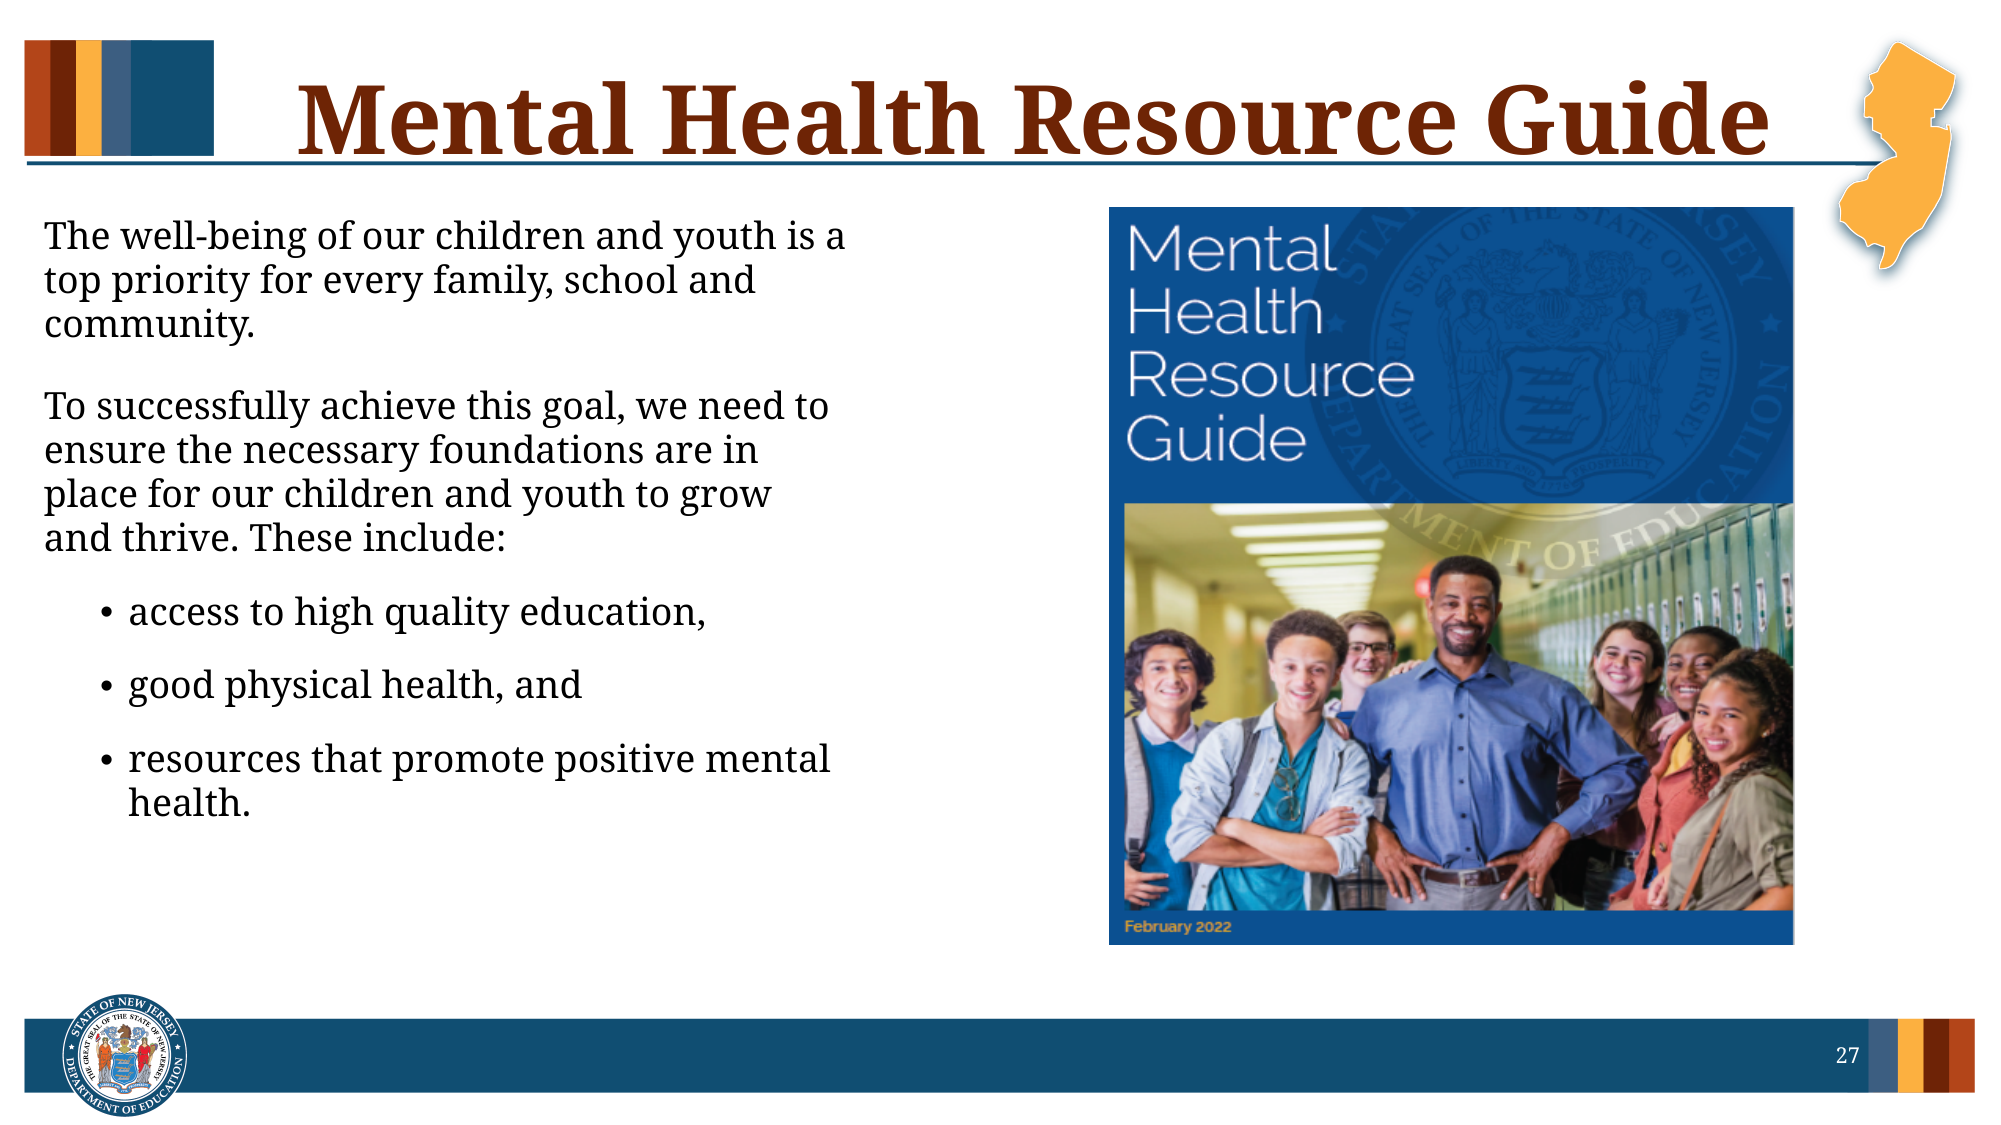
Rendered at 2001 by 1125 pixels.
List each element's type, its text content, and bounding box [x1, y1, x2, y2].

picture [24, 992, 1975, 1119]
picture [24, 26, 1976, 295]
slide_number 27 [1425, 1026, 1876, 1087]
title Mental Health Resource Guide [206, 62, 1863, 185]
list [1109, 207, 1796, 945]
list The well-being of our children and youth is a top priority for every family, school and community. To successfully achieve this goal, we need to ensure the necessary foundations are in place for our children and youth to grow and thrive. These include: access to high quality education, good physical health, and resources that promote positive mental health. [28, 207, 925, 973]
